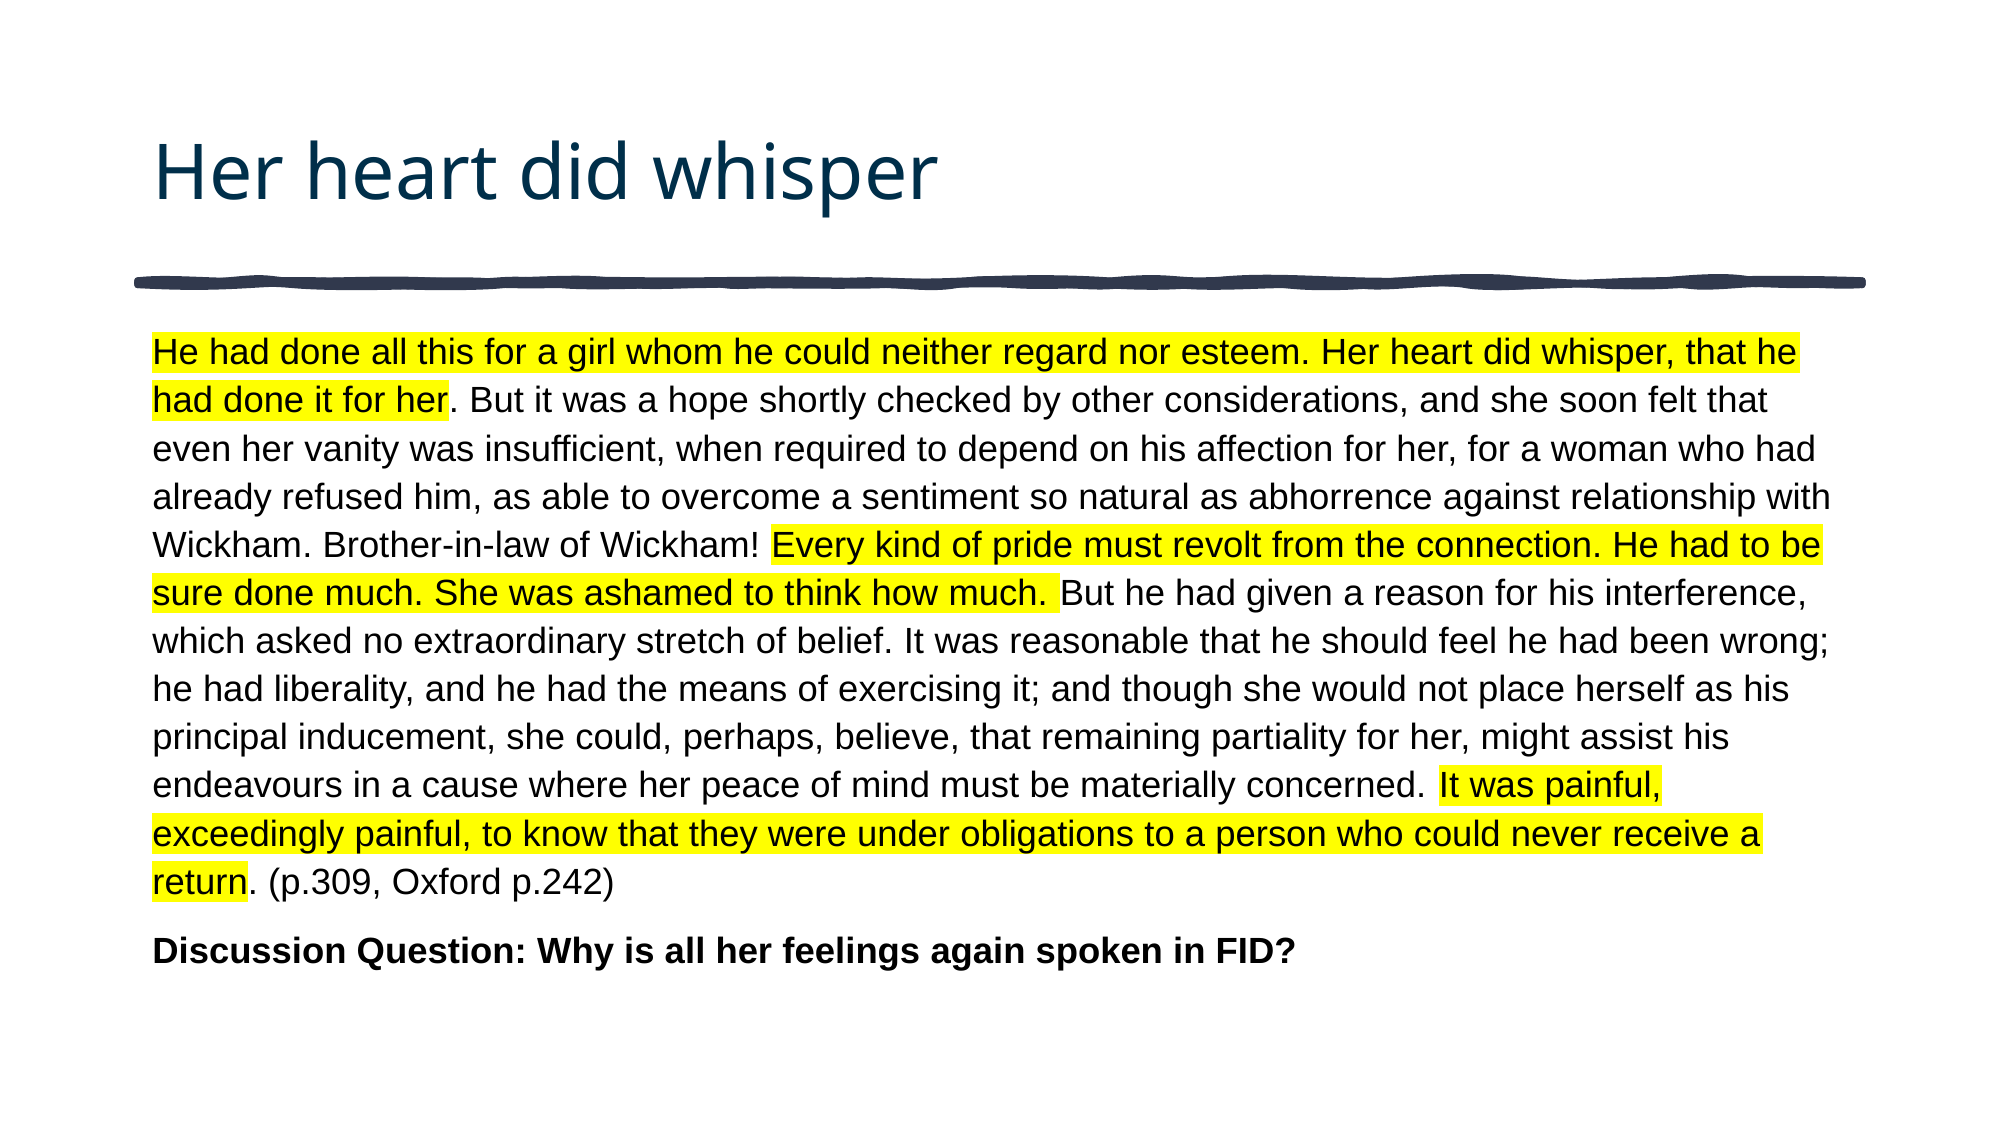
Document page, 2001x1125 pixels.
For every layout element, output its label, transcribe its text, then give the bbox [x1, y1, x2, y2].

list He had done all this for a girl whom he could neither regard nor esteem. Her heart did whisper, that he had done it for her. But it was a hope shortly checked by other considerations, and she soon felt that even her vanity was insufficient, when required to depend on his affection for her, for a woman who had already refused him, as able to overcome a sentiment so natural as abhorrence against relationship with Wickham. Brother-in-law of Wickham! Every kind of pride must revolt from the connection. He had to be sure done much. She was ashamed to think how much. But he had given a reason for his interference, which asked no extraordinary stretch of belief. It was reasonable that he should feel he had been wrong; he had liberality, and he had the means of exercising it; and though she would not place herself as his principal inducement, she could, perhaps, believe, that remaining partiality for her, might assist his endeavours in a cause where her peace of mind must be materially concerned. It was painful, exceedingly painful, to know that they were under obligations to a person who could never receive a return. (p.309, Oxford p.242) Discussion Question: Why is all her feelings again spoken in FID? [137, 316, 1863, 1014]
title Her heart did whisper [137, 59, 1863, 278]
